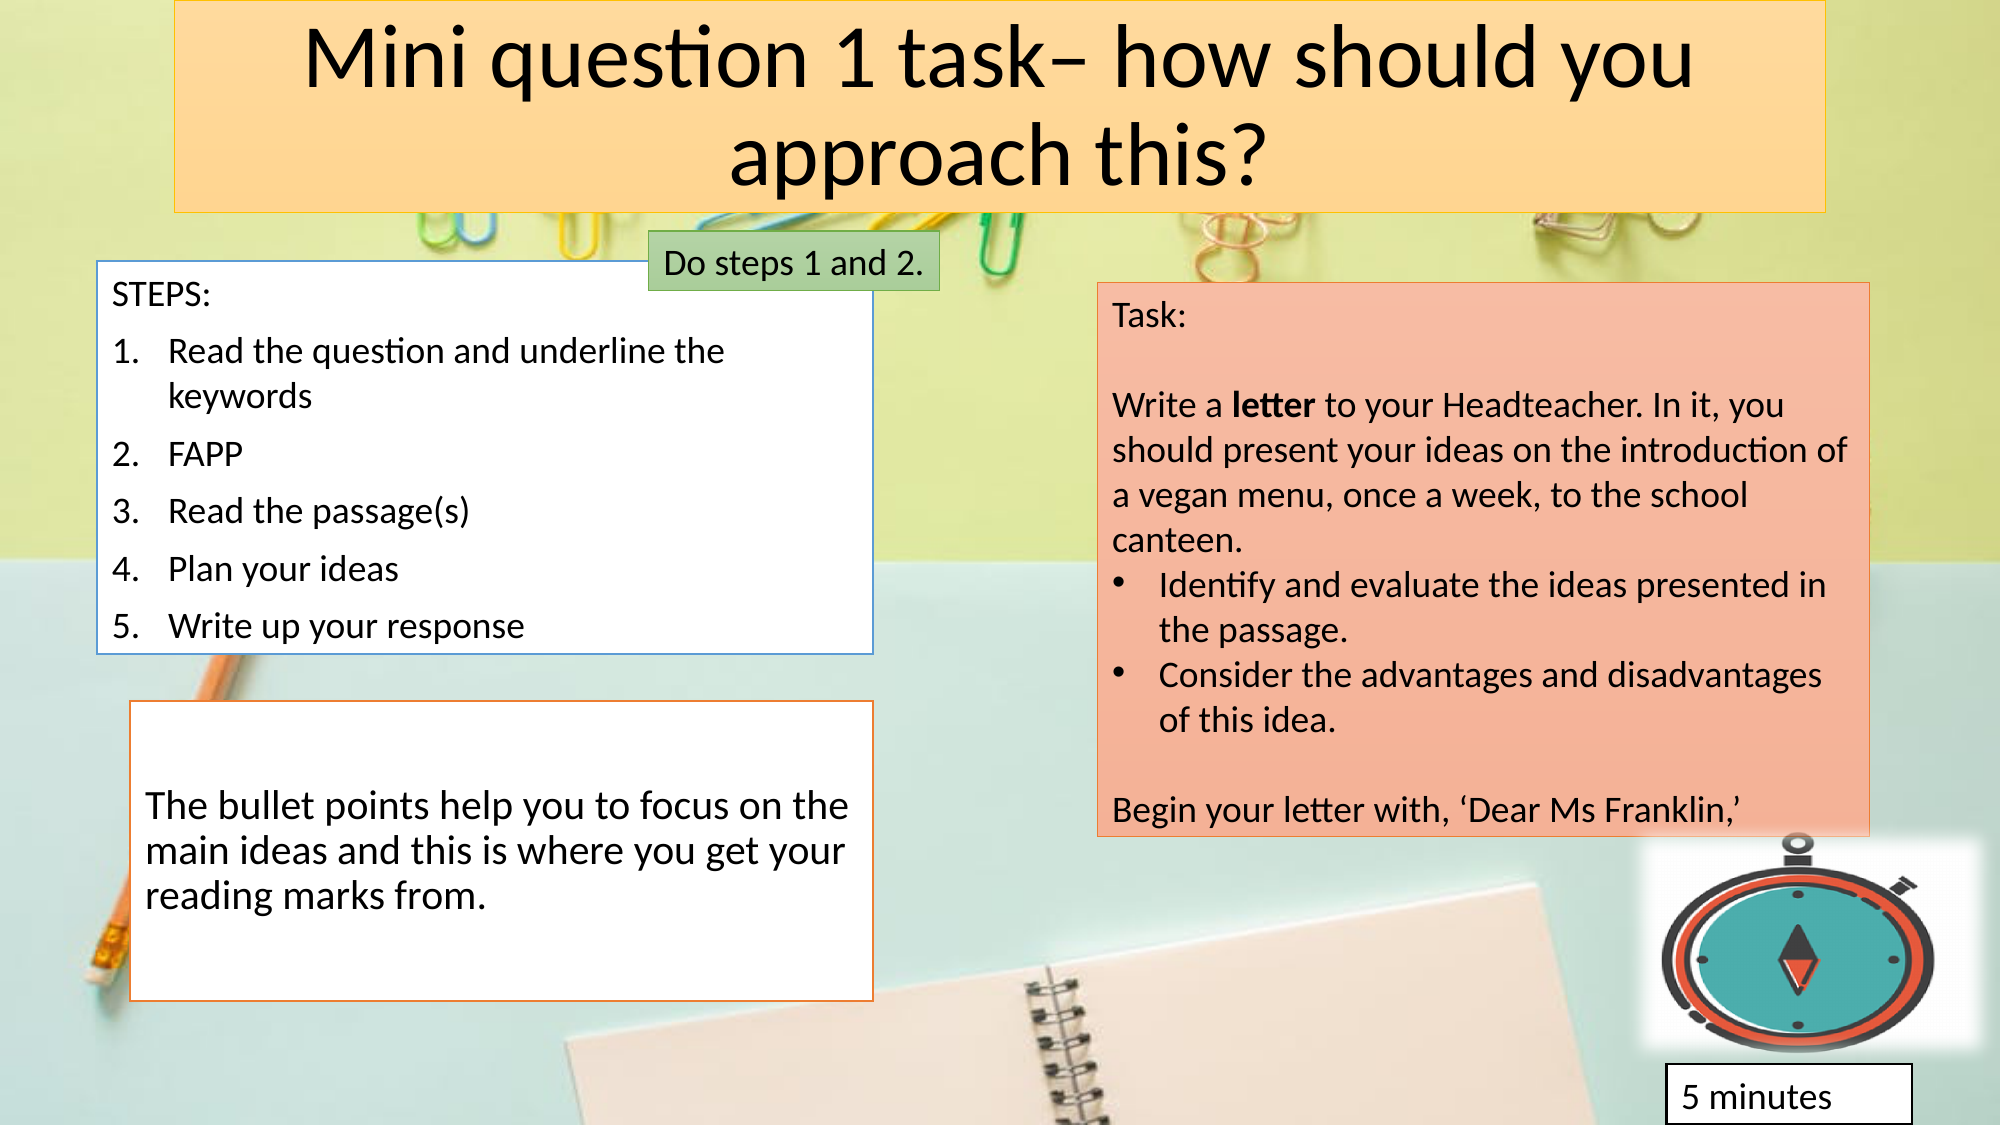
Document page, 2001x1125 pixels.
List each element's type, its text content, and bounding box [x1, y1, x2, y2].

text_box The bullet points help you to focus on the main ideas and this is where you get your reading marks from. [129, 700, 874, 1002]
picture [0, 0, 2000, 1125]
text_box STEPS: Read the question and underline the keywords FAPP Read the passage(s) Plan your ideas Write up your response [96, 260, 874, 655]
title Mini question 1 task– how should you approach this? [174, 0, 1826, 213]
text_box 5 minutes [1665, 1068, 1913, 1125]
text_box Do steps 1 and 2. [648, 230, 940, 291]
text_box Task: Write a letter to your Headteacher. In it, you should present your ideas on the introduction of a vegan menu, once a week, to the school canteen. Identify and evaluate the ideas presented in the passage. Consider the advantages and disadvantages of this idea. Begin your letter with, ‘Dear Ms Franklin,’ [1097, 282, 1870, 837]
